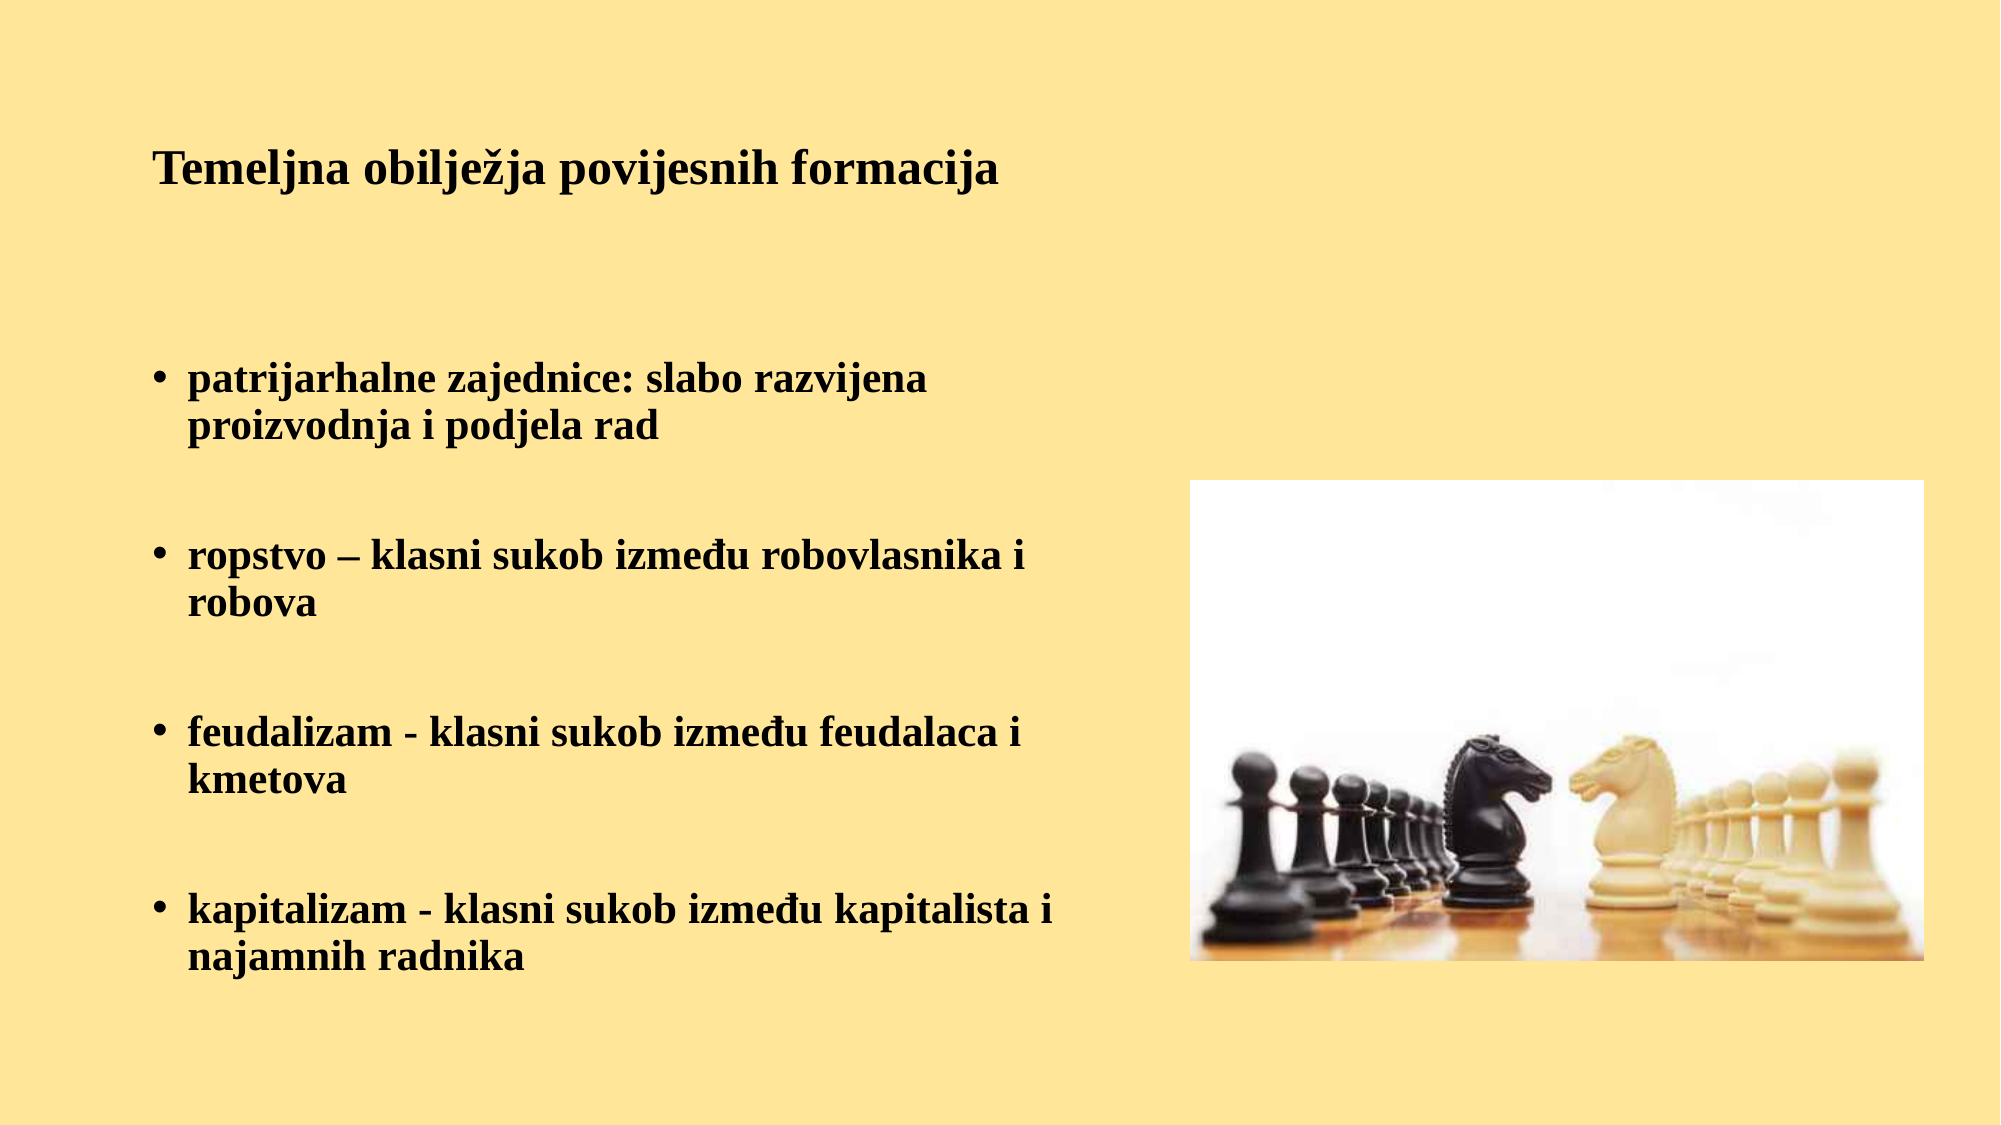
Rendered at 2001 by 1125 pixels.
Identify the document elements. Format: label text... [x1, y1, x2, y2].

picture [1190, 480, 1924, 961]
title Temeljna obilježja povijesnih formacija [137, 59, 1863, 278]
list patrijarhalne zajednice: slabo razvijena proizvodnja i podjela rad ropstvo – klasni sukob između robovlasnika i robova feudalizam - klasni sukob između feudalaca i kmetova kapitalizam - klasni sukob između kapitalista i najamnih radnika [137, 277, 1158, 992]
